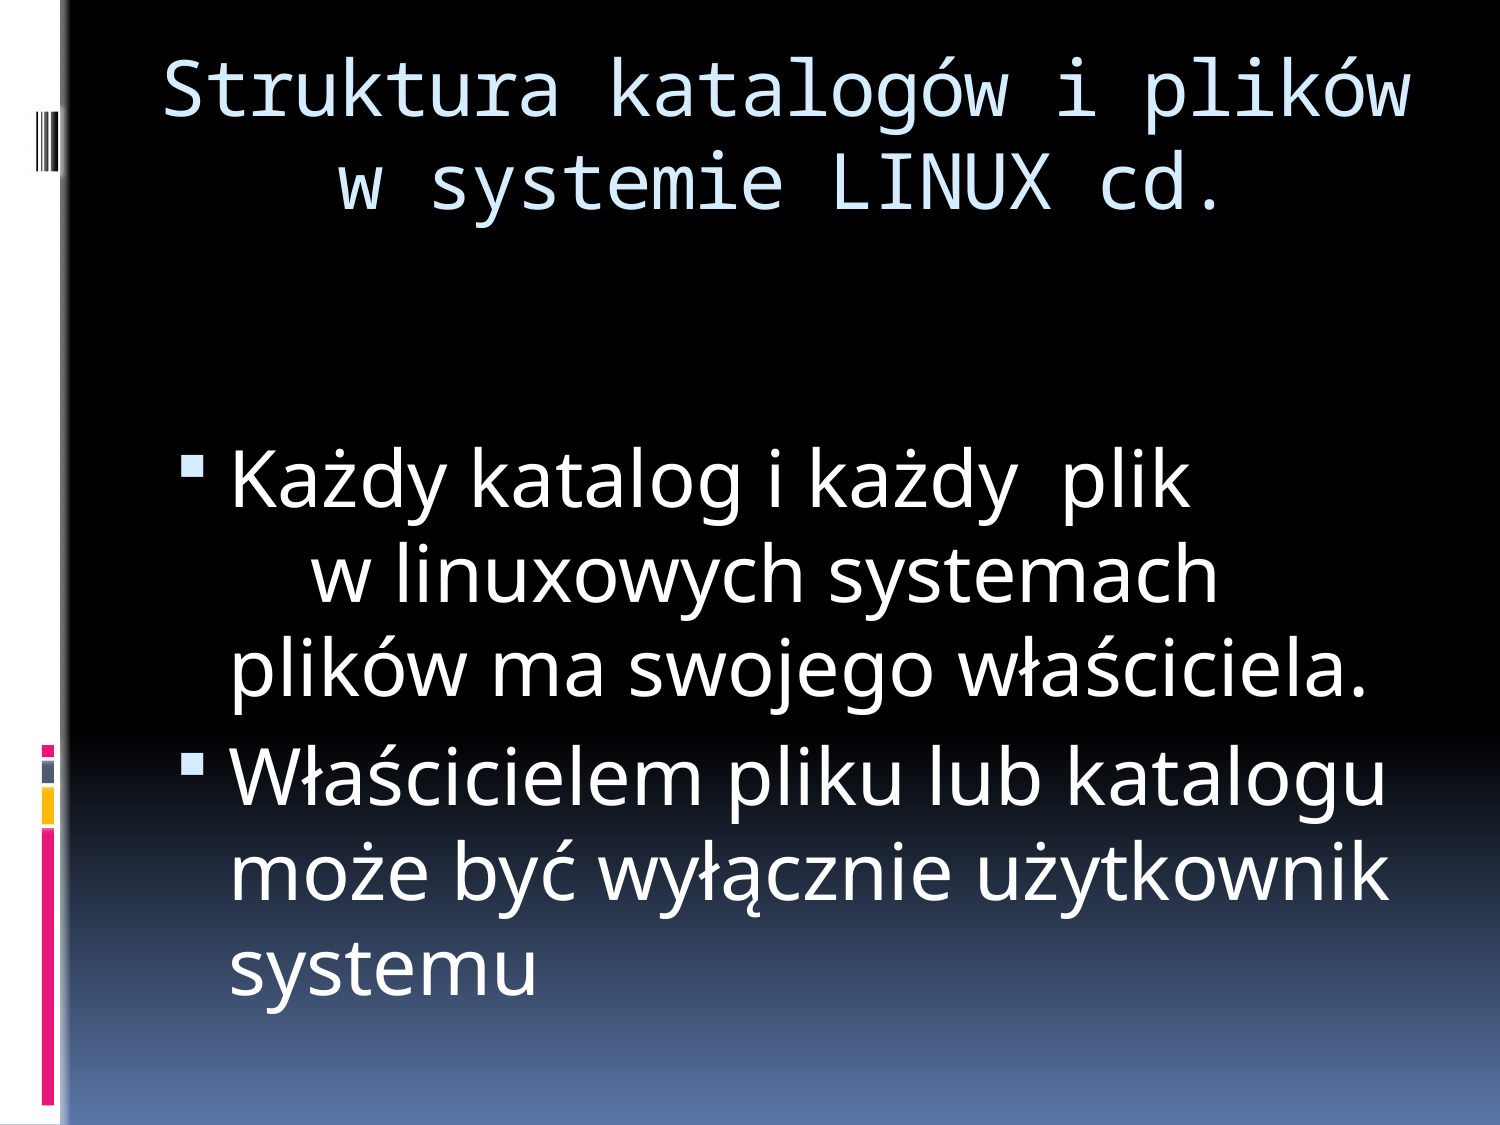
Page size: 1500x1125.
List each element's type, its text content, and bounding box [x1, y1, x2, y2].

list Każdy katalog i każdy plik w linuxowych systemach plików ma swojego właściciela. Właścicielem pliku lub katalogu może być wyłącznie użytkownik systemu [150, 420, 1471, 1024]
title Struktura katalogów i plików w systemie LINUX cd. [112, 30, 1459, 374]
